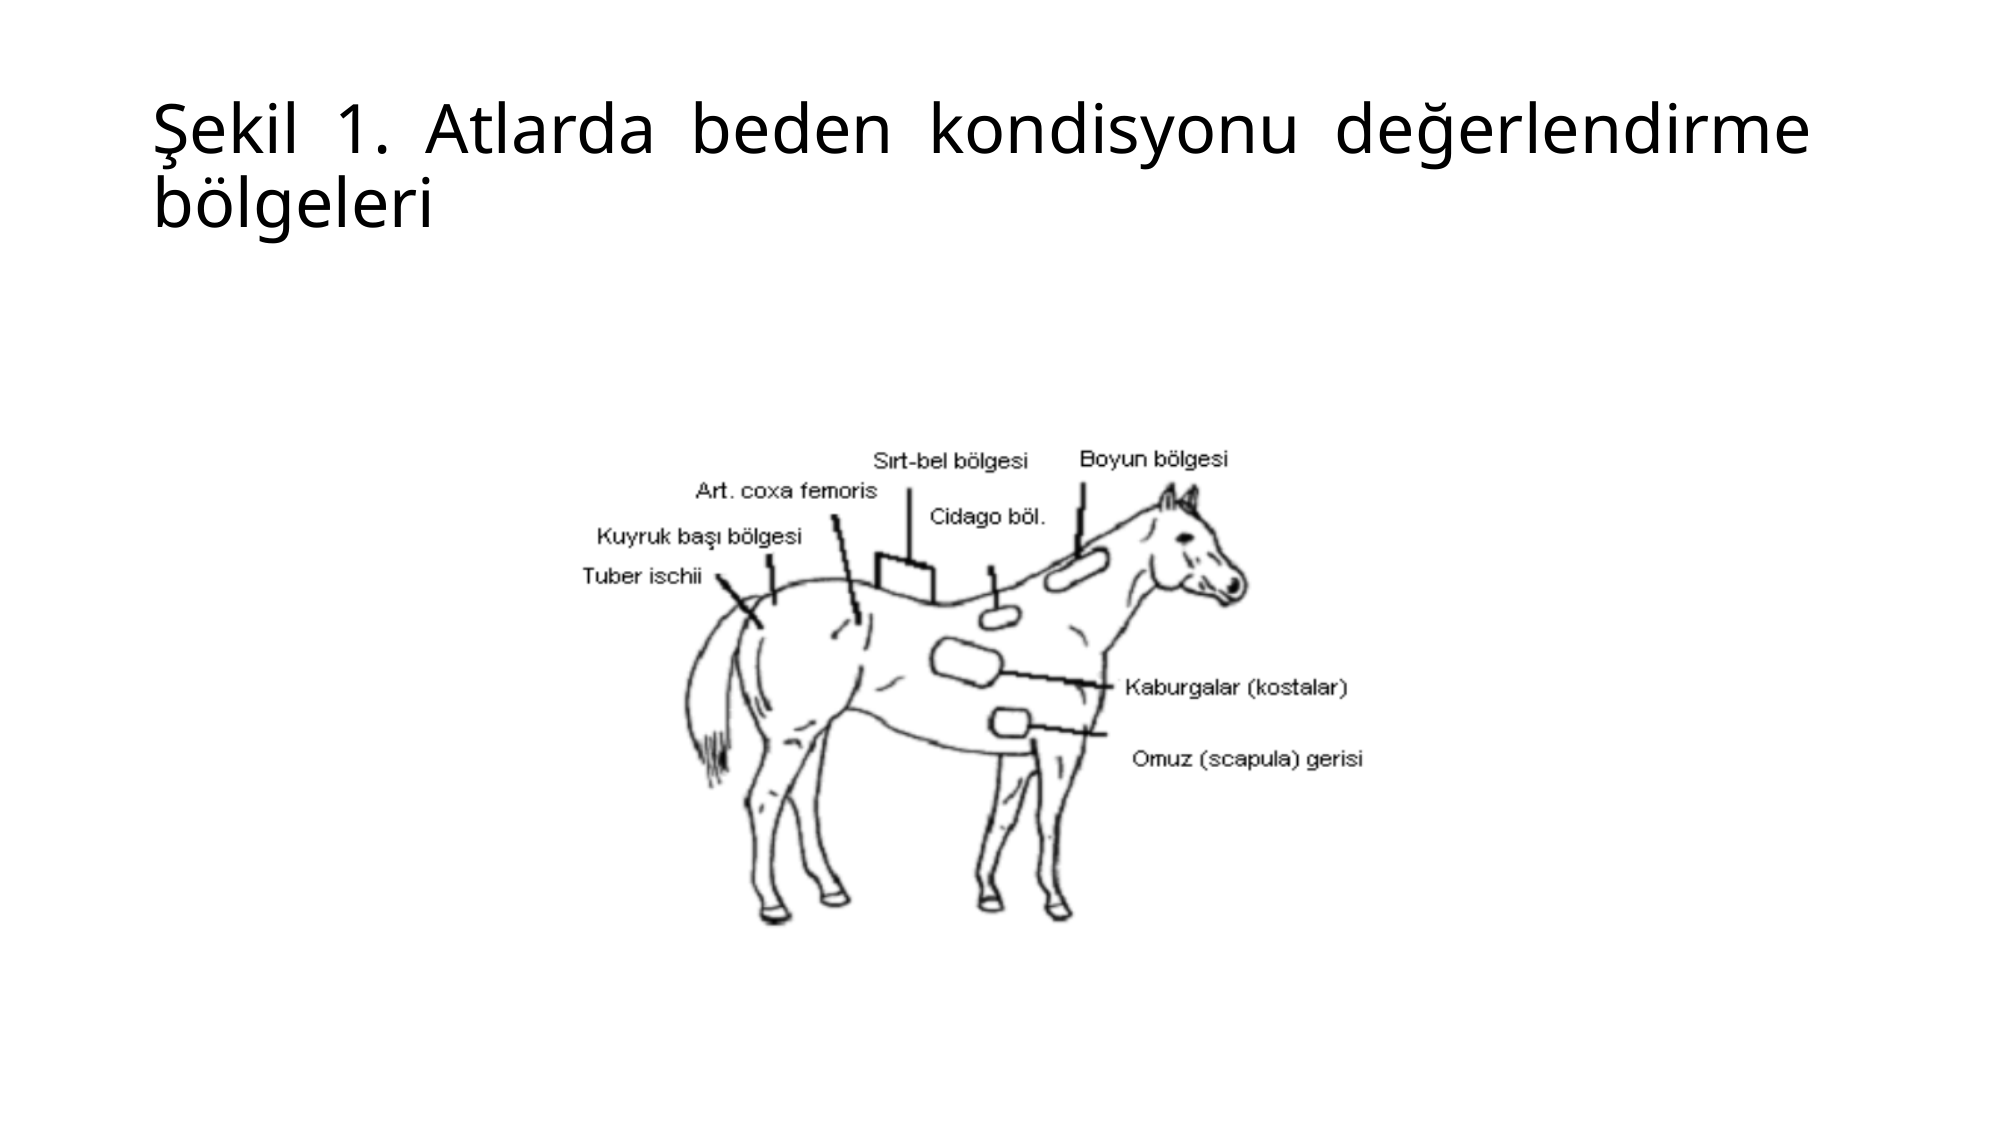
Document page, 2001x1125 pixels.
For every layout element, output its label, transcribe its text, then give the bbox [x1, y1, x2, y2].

title Şekil 1. Atlarda beden kondisyonu değerlendirme bölgeleri [137, 59, 1863, 278]
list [533, 376, 1467, 936]
